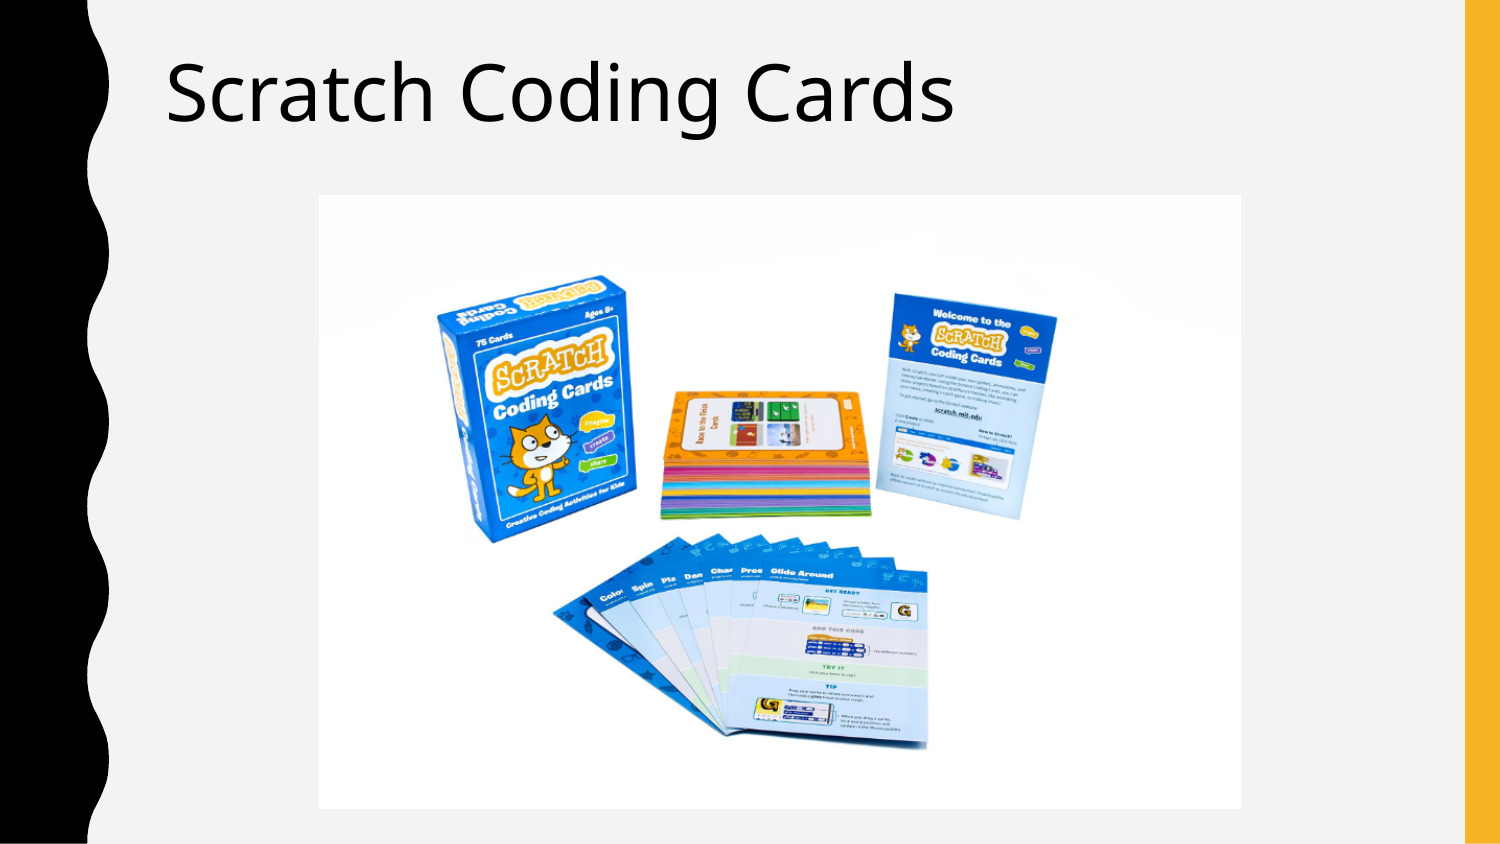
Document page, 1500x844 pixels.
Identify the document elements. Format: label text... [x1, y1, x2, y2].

picture [319, 195, 1241, 810]
title Scratch Coding Cards [154, 47, 1407, 231]
